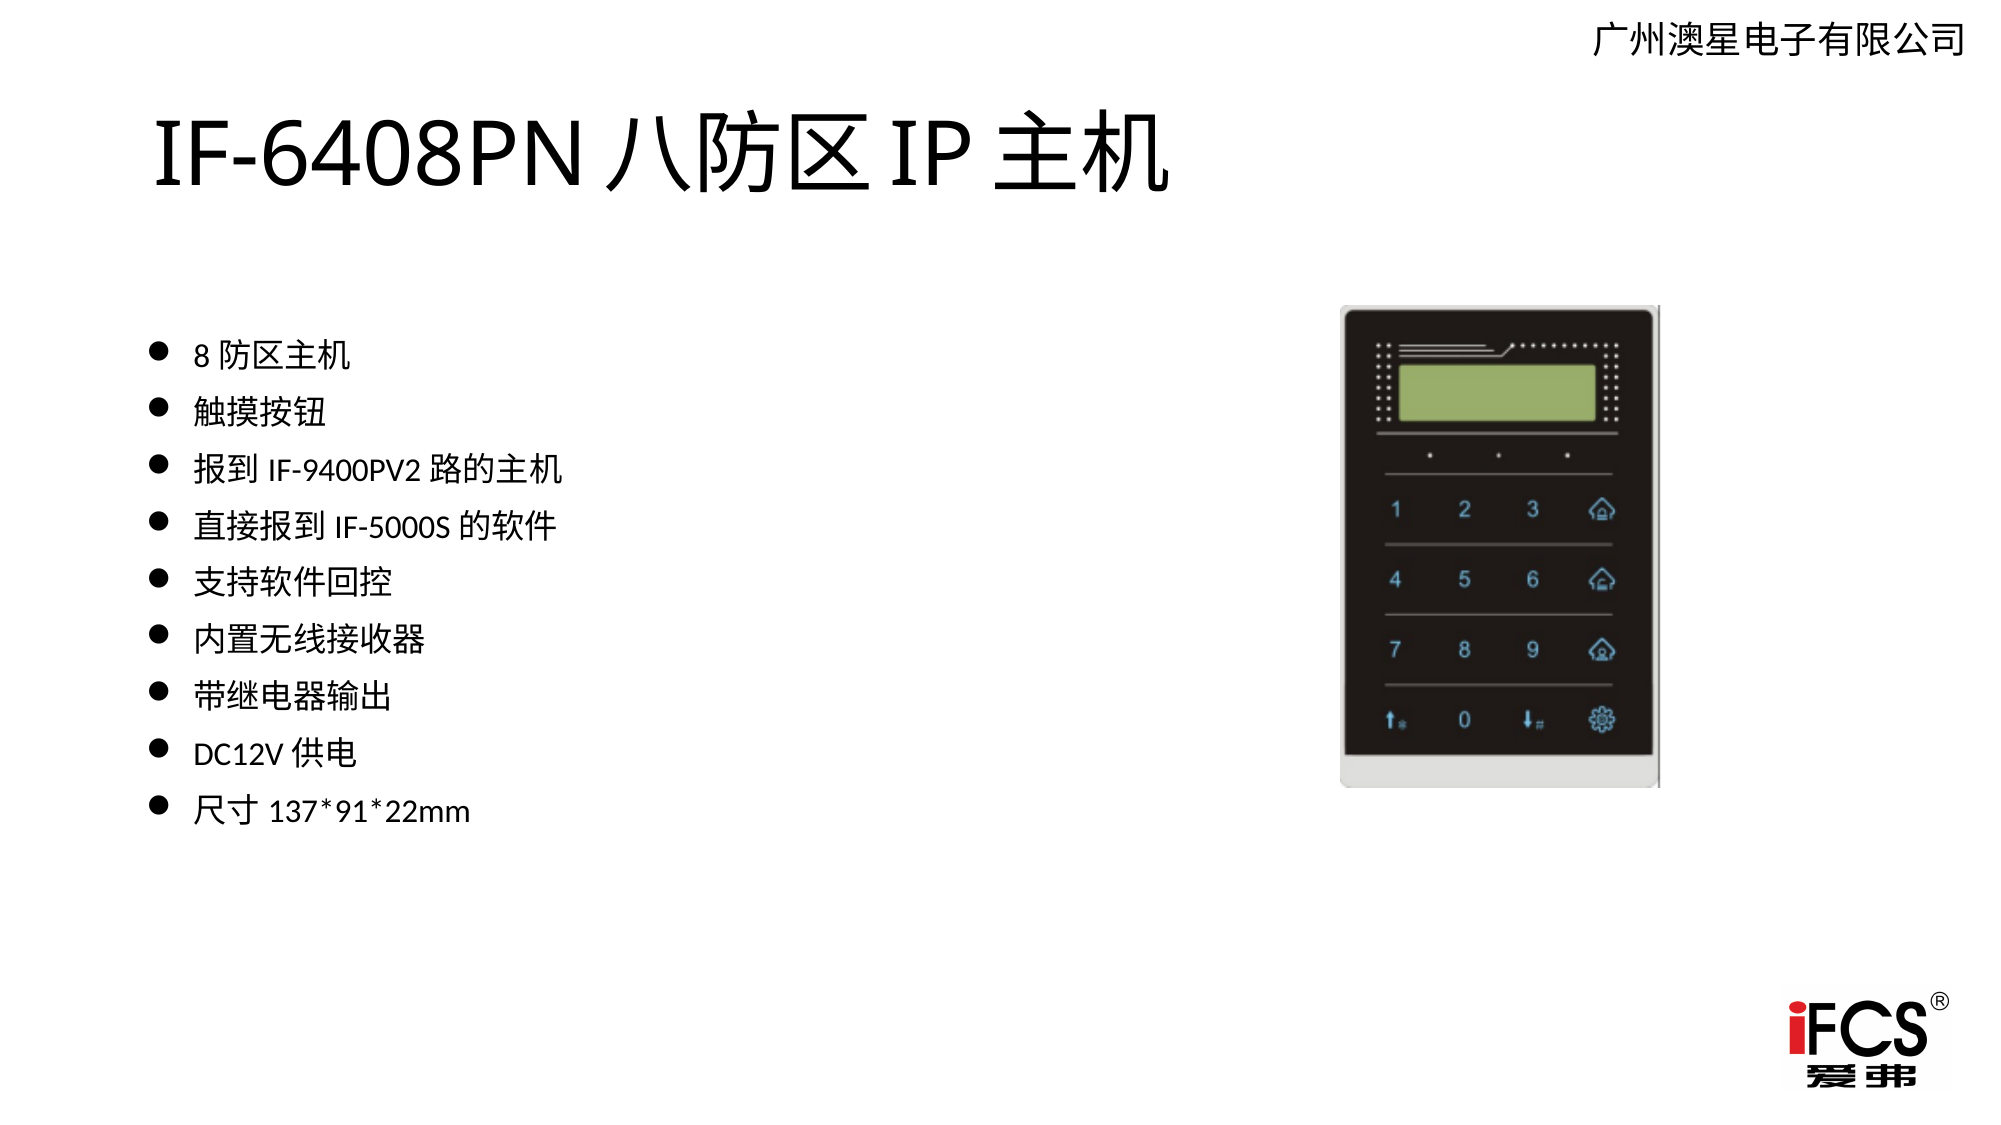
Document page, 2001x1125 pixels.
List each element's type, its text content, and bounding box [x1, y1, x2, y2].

subtitle 8防区主机 触摸按钮 报到IF-9400PV2路的主机 直接报到IF-5000S的软件 支持软件回控 内置无线接收器 带继电器输出 DC12V供电 尺寸137*91*22mm [131, 331, 1293, 945]
picture [1340, 305, 1662, 789]
picture [1781, 985, 1951, 1091]
title IF-6408PN八防区IP主机 [77, 54, 1246, 213]
text_box 广州澳星电子有限公司 [1577, 8, 1986, 69]
